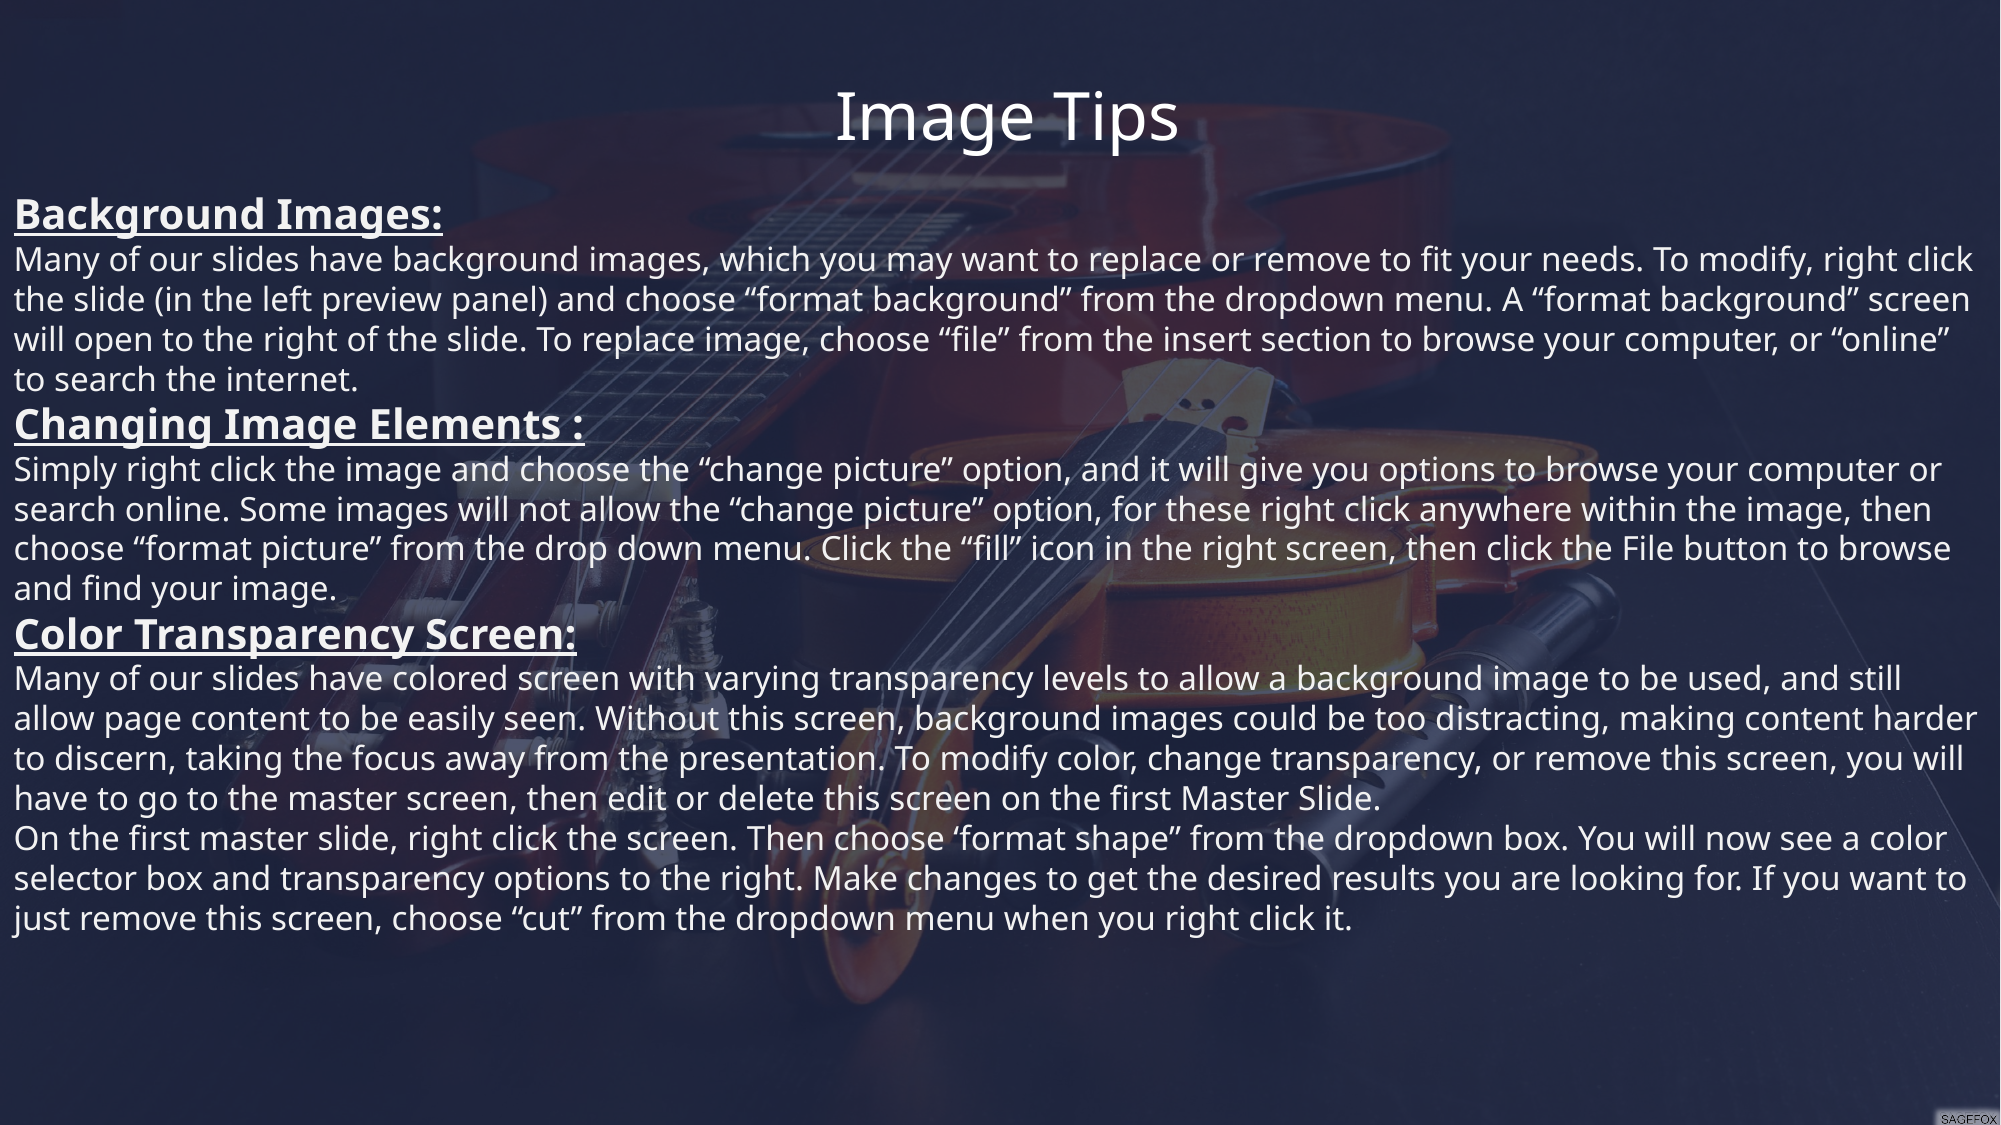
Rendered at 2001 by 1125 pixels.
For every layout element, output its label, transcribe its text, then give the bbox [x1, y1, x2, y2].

text_box Background Images: Many of our slides have background images, which you may want to replace or remove to fit your needs. To modify, right click the slide (in the left preview panel) and choose “format background” from the dropdown menu. A “format background” screen will open to the right of the slide. To replace image, choose “file” from the insert section to browse your computer, or “online” to search the internet. Changing Image Elements : Simply right click the image and choose the “change picture” option, and it will give you options to browse your computer or search online. Some images will not allow the “change picture” option, for these right click anywhere within the image, then choose “format picture” from the drop down menu. Click the “fill” icon in the right screen, then click the File button to browse and find your image. Color Transparency Screen: Many of our slides have colored screen with varying transparency levels to allow a background image to be used, and still allow page content to be easily seen. Without this screen, background images could be too distracting, making content harder to discern, taking the focus away from the presentation. To modify color, change transparency, or remove this screen, you will have to go to the master screen, then edit or delete this screen on the first Master Slide. On the first master slide, right click the screen. Then choose ‘format shape” from the dropdown box. You will now see a color selector box and transparency options to the right. Make changes to get the desired results you are looking for. If you want to just remove this screen, choose “cut” from the dropdown menu when you right click it. [0, 0, 2000, 1125]
picture [1938, 1114, 1999, 1125]
title Image Tips [597, 59, 1420, 177]
